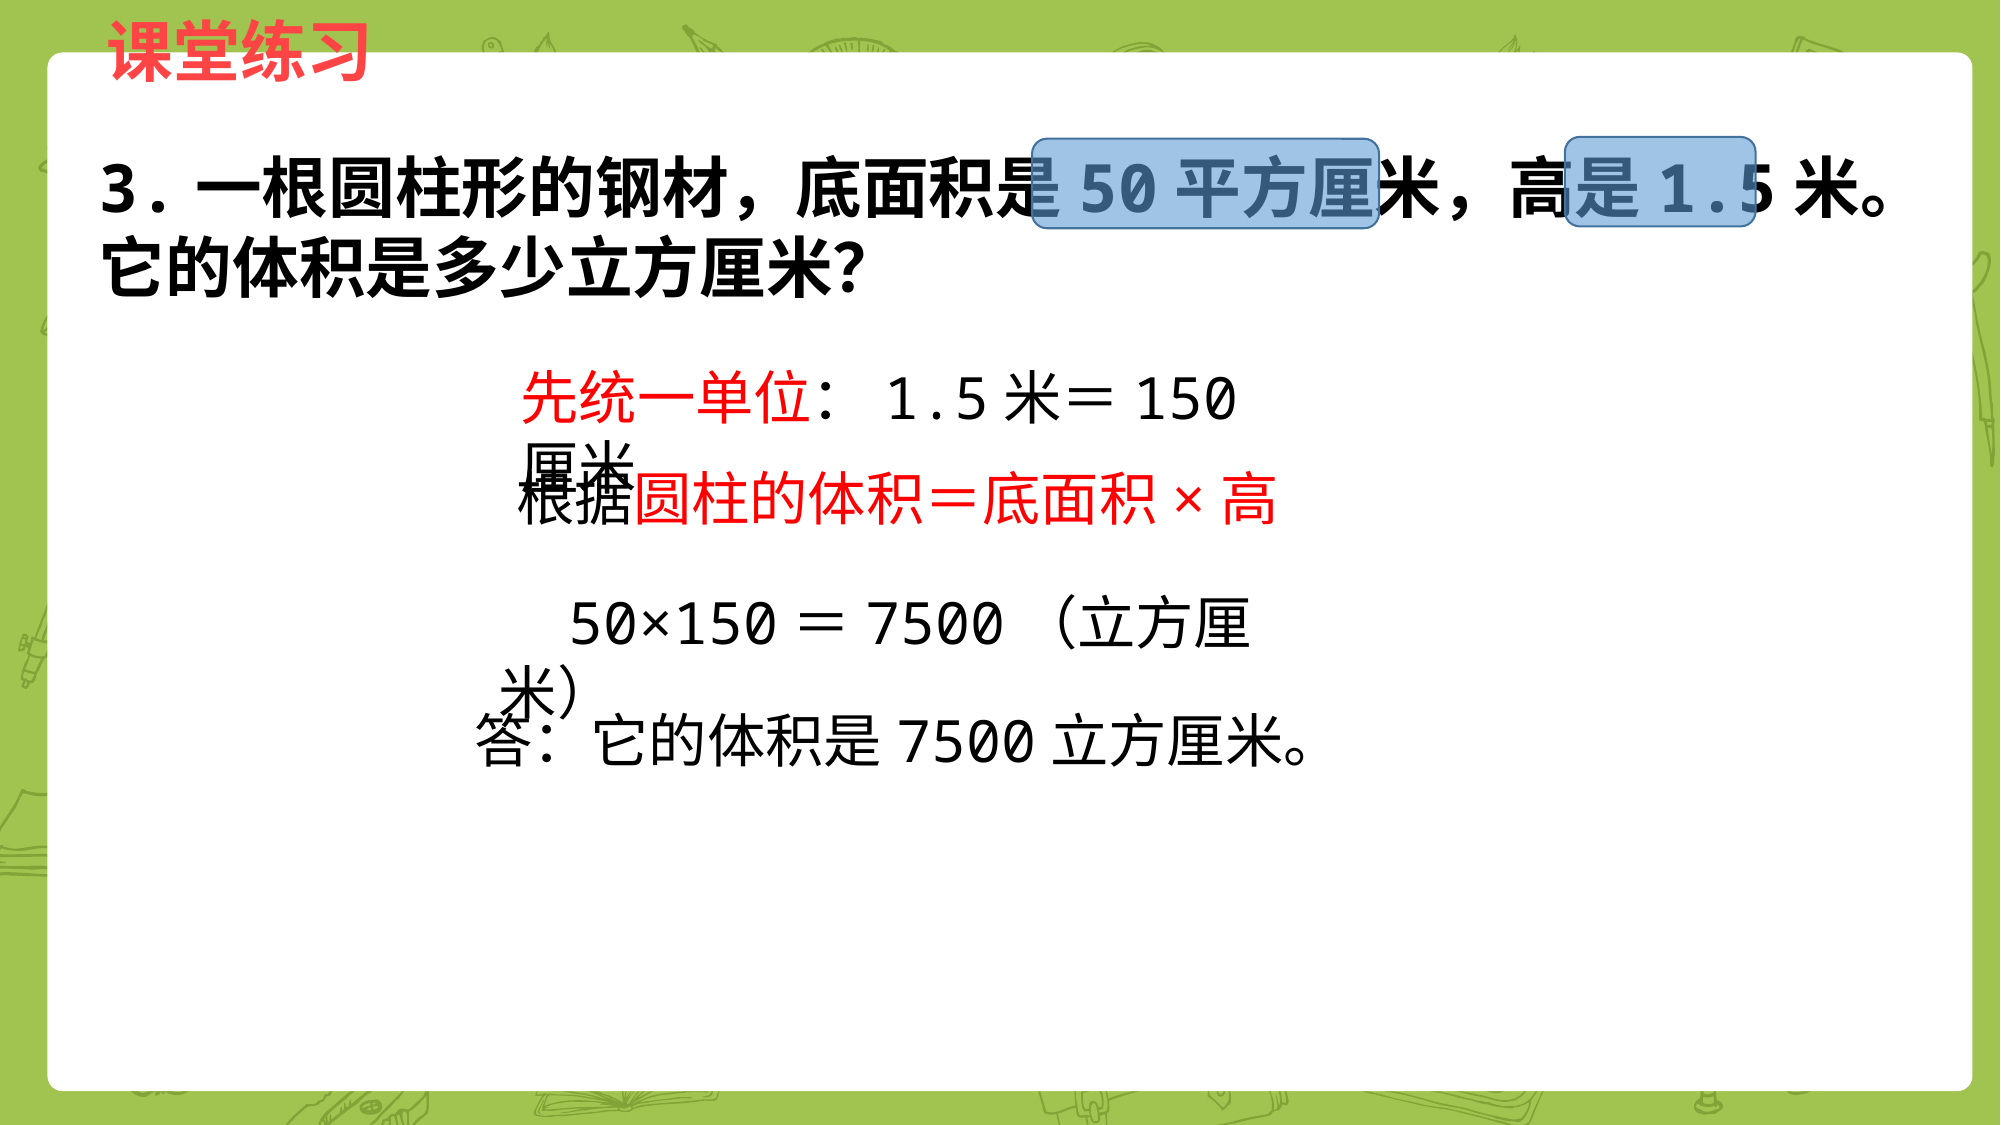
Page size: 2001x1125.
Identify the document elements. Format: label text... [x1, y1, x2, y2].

text_box 根据圆柱的体积＝底面积×高 [501, 454, 1306, 540]
text_box 答：它的体积是7500立方厘米。 [459, 697, 1375, 782]
text_box [1563, 135, 1757, 228]
text_box 先统一单位：1.5米＝150厘米 [505, 353, 1310, 509]
text_box 50×150＝7500（立方厘米） [484, 578, 1328, 697]
text_box 3.一根圆柱形的钢材，底面积是50平方厘米，高是1.5米。它的体积是多少立方厘米？ [84, 138, 1890, 314]
text_box [1030, 137, 1381, 230]
